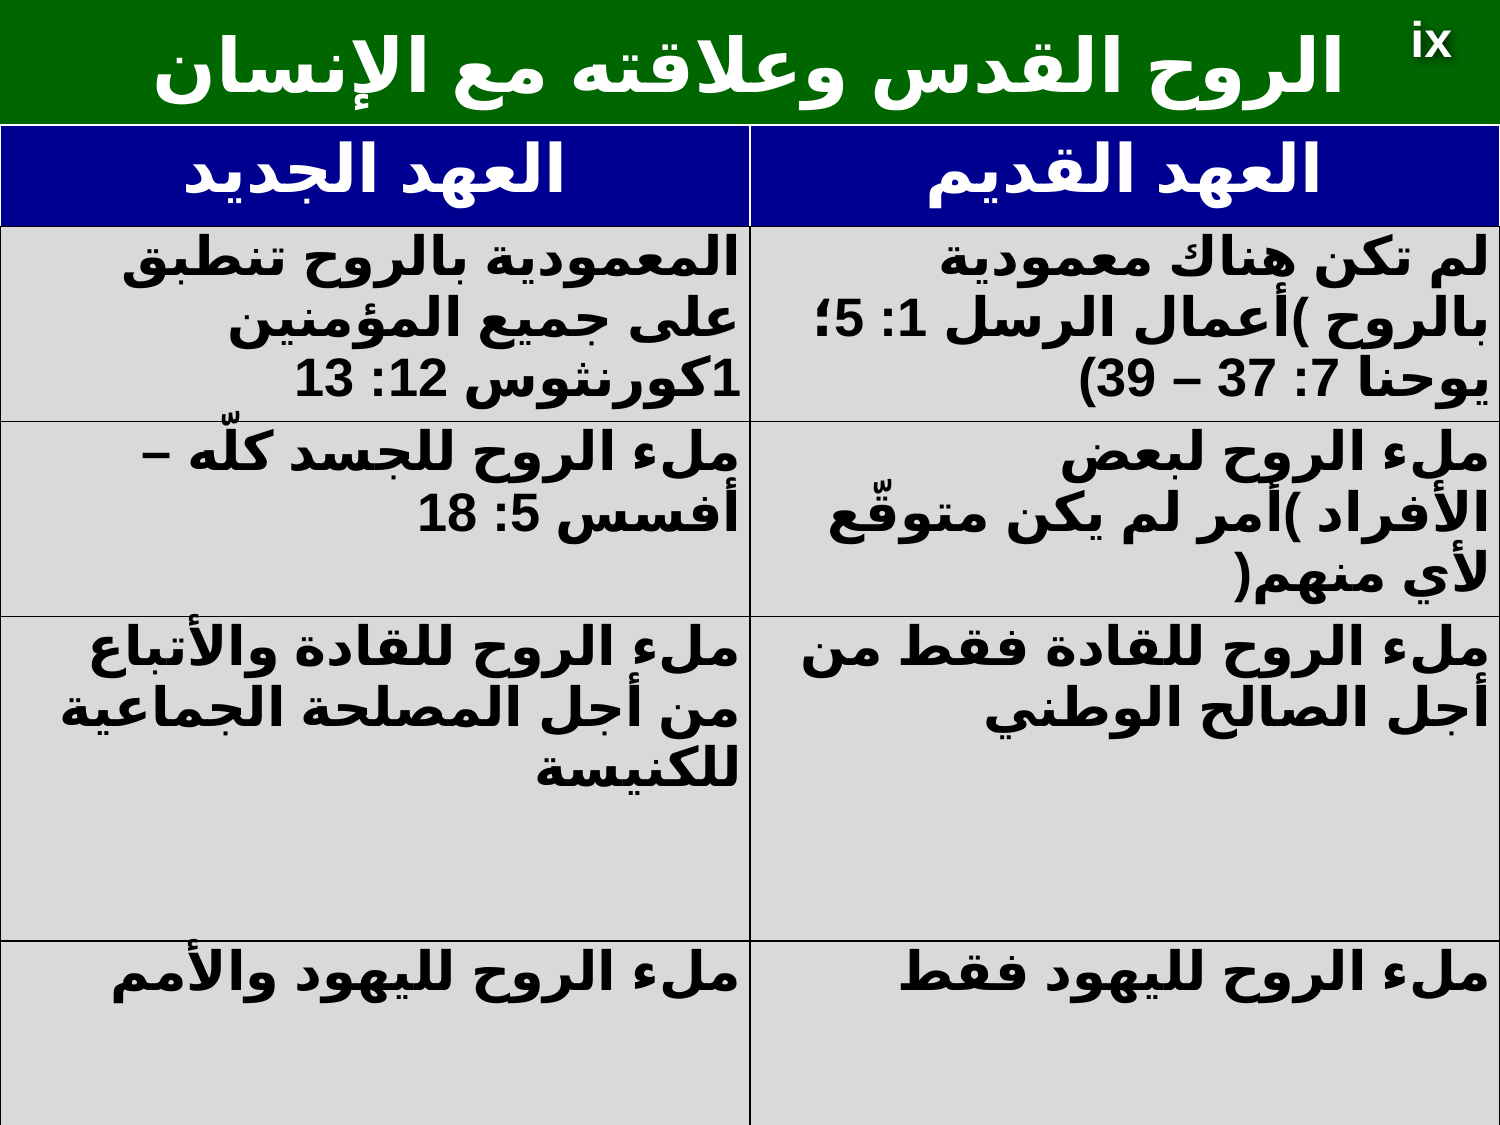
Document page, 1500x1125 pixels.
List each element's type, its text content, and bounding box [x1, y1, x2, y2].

table_cell ملء الروح لبعض الأفراد )أمر لم يكن متوقّع لأي منهم( [751, 422, 1499, 616]
table_cell ملء الروح للقادة فقط من أجل الصالح الوطني [751, 617, 1499, 940]
table_header العهد الجديد [1, 126, 749, 226]
table_cell لم تكن هناك معمودية بالروح )أعمال الرسل 1: 5؛ يوحنا 7: 37 – 39) [751, 227, 1499, 421]
table_cell ملء الروح للقادة والأتباع من أجل المصلحة الجماعية للكنيسة [1, 617, 749, 940]
table_cell المعمودية بالروح تنطبق على جميع المؤمنين 1كورنثوس 12: 13 [1, 227, 749, 421]
table_header العهد القديم [751, 126, 1499, 226]
table_cell ملء الروح لليهود والأمم [1, 942, 749, 1125]
title الروح القدس وعلاقته مع الإنسان [0, 0, 1500, 124]
table_cell ملء الروح للجسد كلّه –أفسس 5: 18 [1, 422, 749, 616]
table_cell ملء الروح لليهود فقط [751, 942, 1499, 1125]
text_box ix [1362, 0, 1500, 75]
